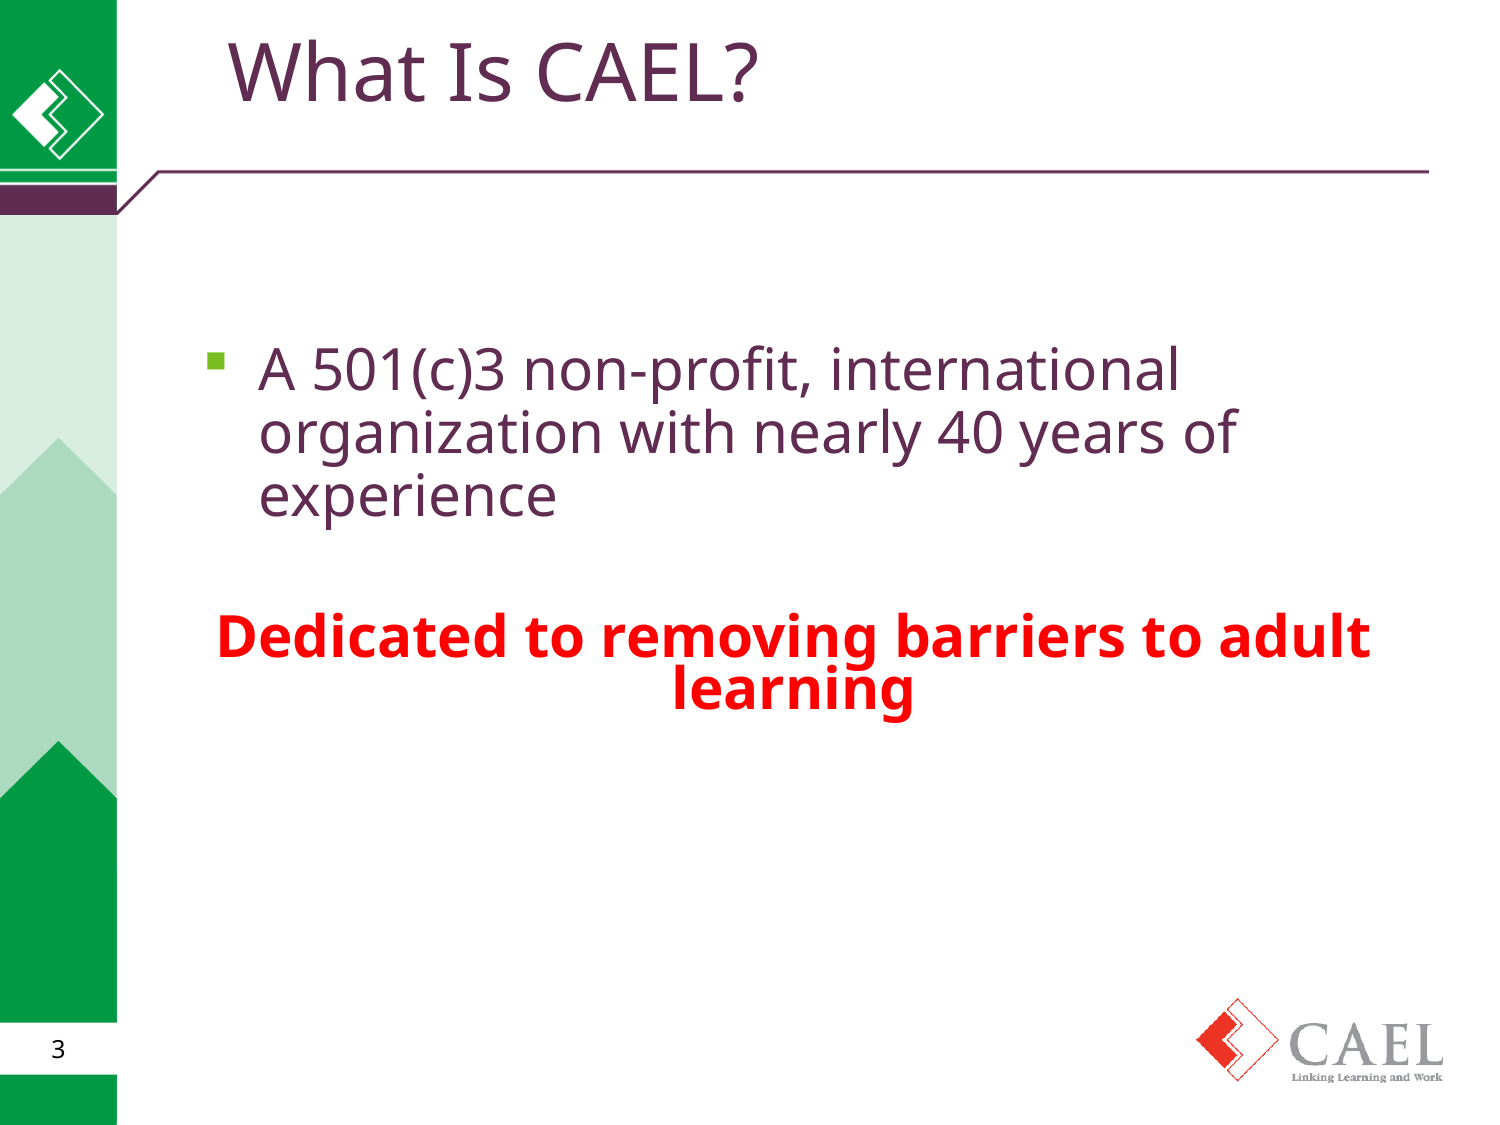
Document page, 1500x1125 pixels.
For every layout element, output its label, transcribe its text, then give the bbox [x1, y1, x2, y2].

slide_number 3 [0, 1022, 118, 1075]
picture [1196, 998, 1443, 1083]
picture [0, 1075, 117, 1125]
picture [0, 0, 1429, 1022]
list A 501(c)3 non-profit, international organization with nearly 40 years of experience Dedicated to removing barriers to adult learning [187, 186, 1400, 963]
title What Is CAEL? [212, 12, 1051, 126]
